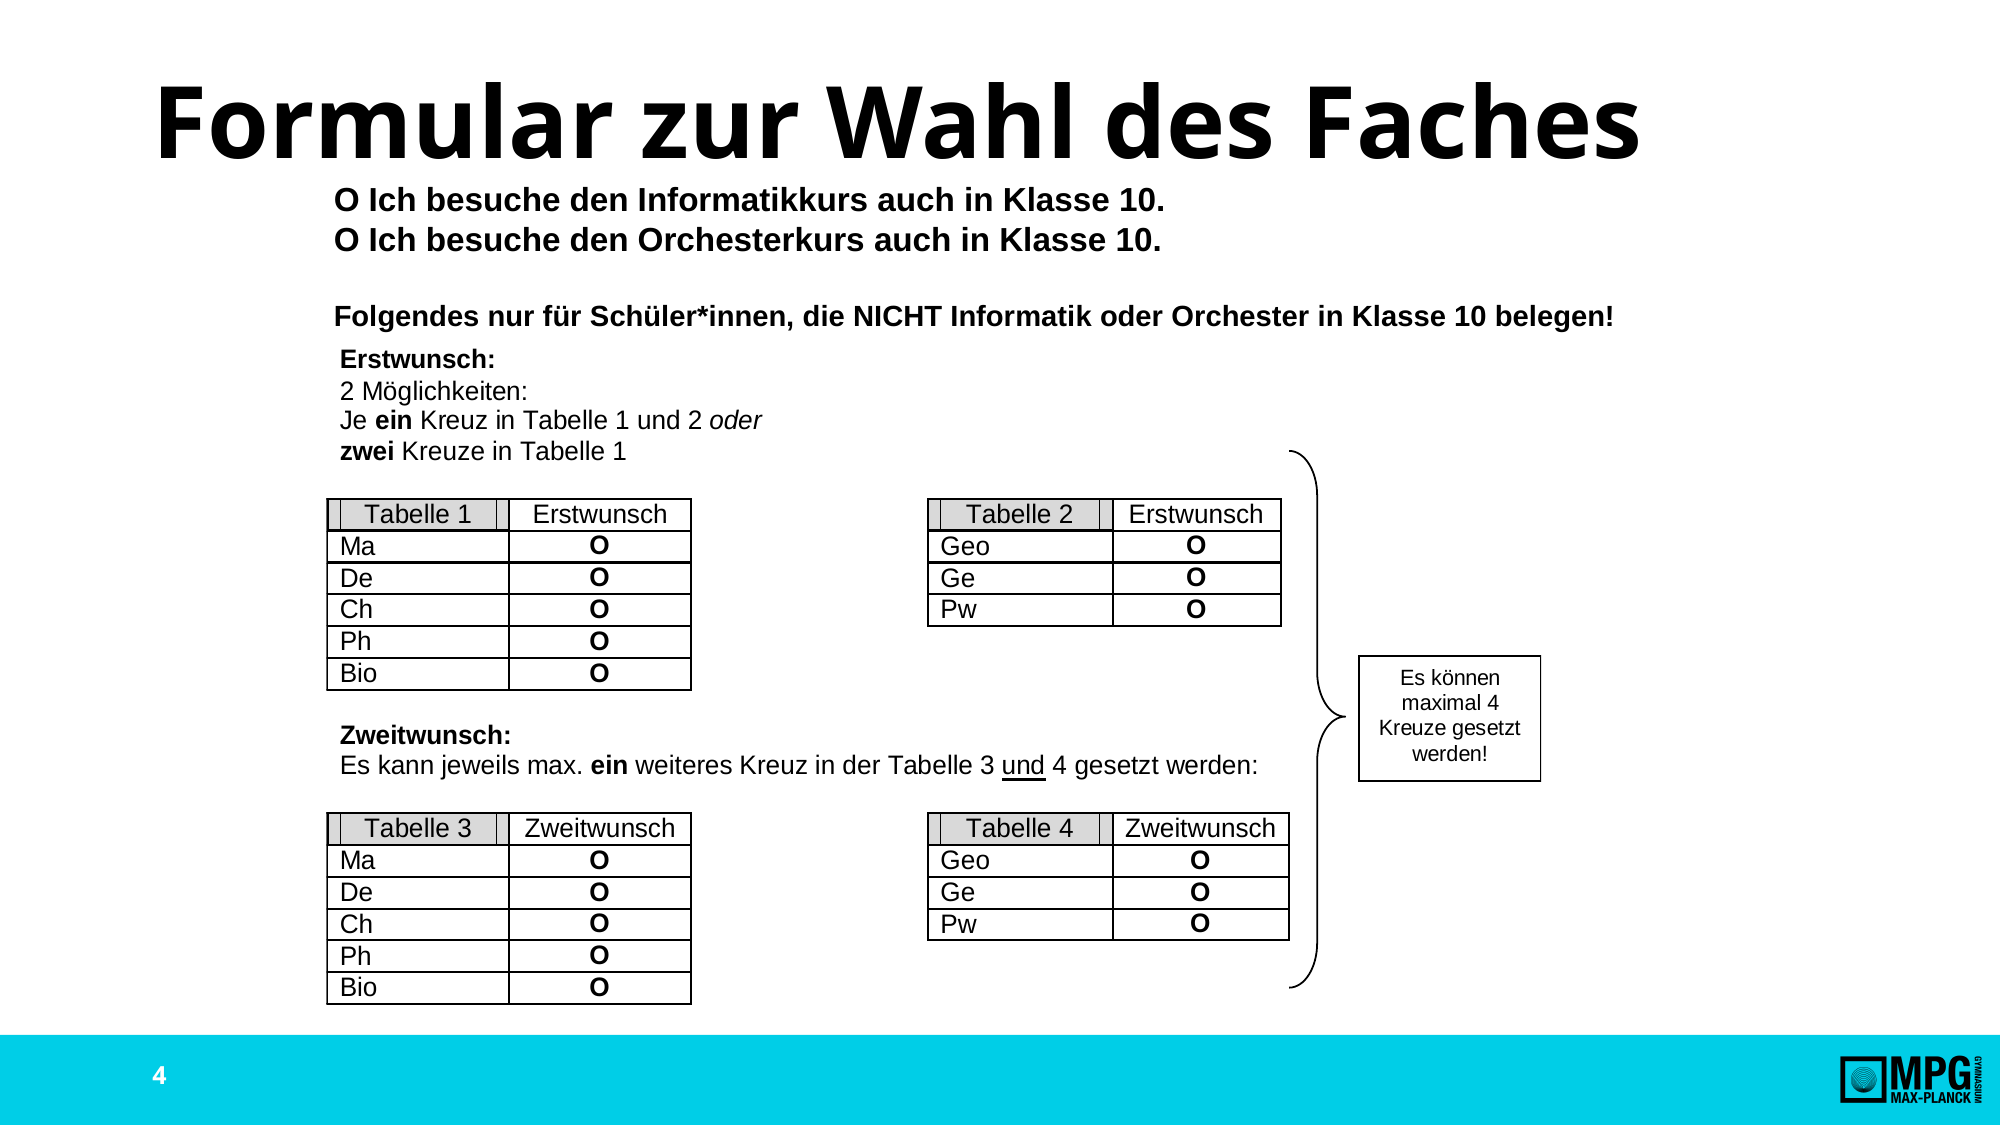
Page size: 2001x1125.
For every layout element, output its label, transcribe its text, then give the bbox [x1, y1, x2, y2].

text_box Ο Ich besuche den Informatikkurs auch in Klasse 10. Ο Ich besuche den Orchesterkurs auch in Klasse 10. Folgendes nur für Schüler*innen, die NICHT Informatik oder Orchester in Klasse 10 belegen! [319, 170, 1875, 340]
title Formular zur Wahl des Faches [137, 62, 1865, 191]
picture [326, 341, 1551, 1009]
slide_number 4 [137, 1046, 549, 1107]
picture [1823, 1034, 2000, 1125]
